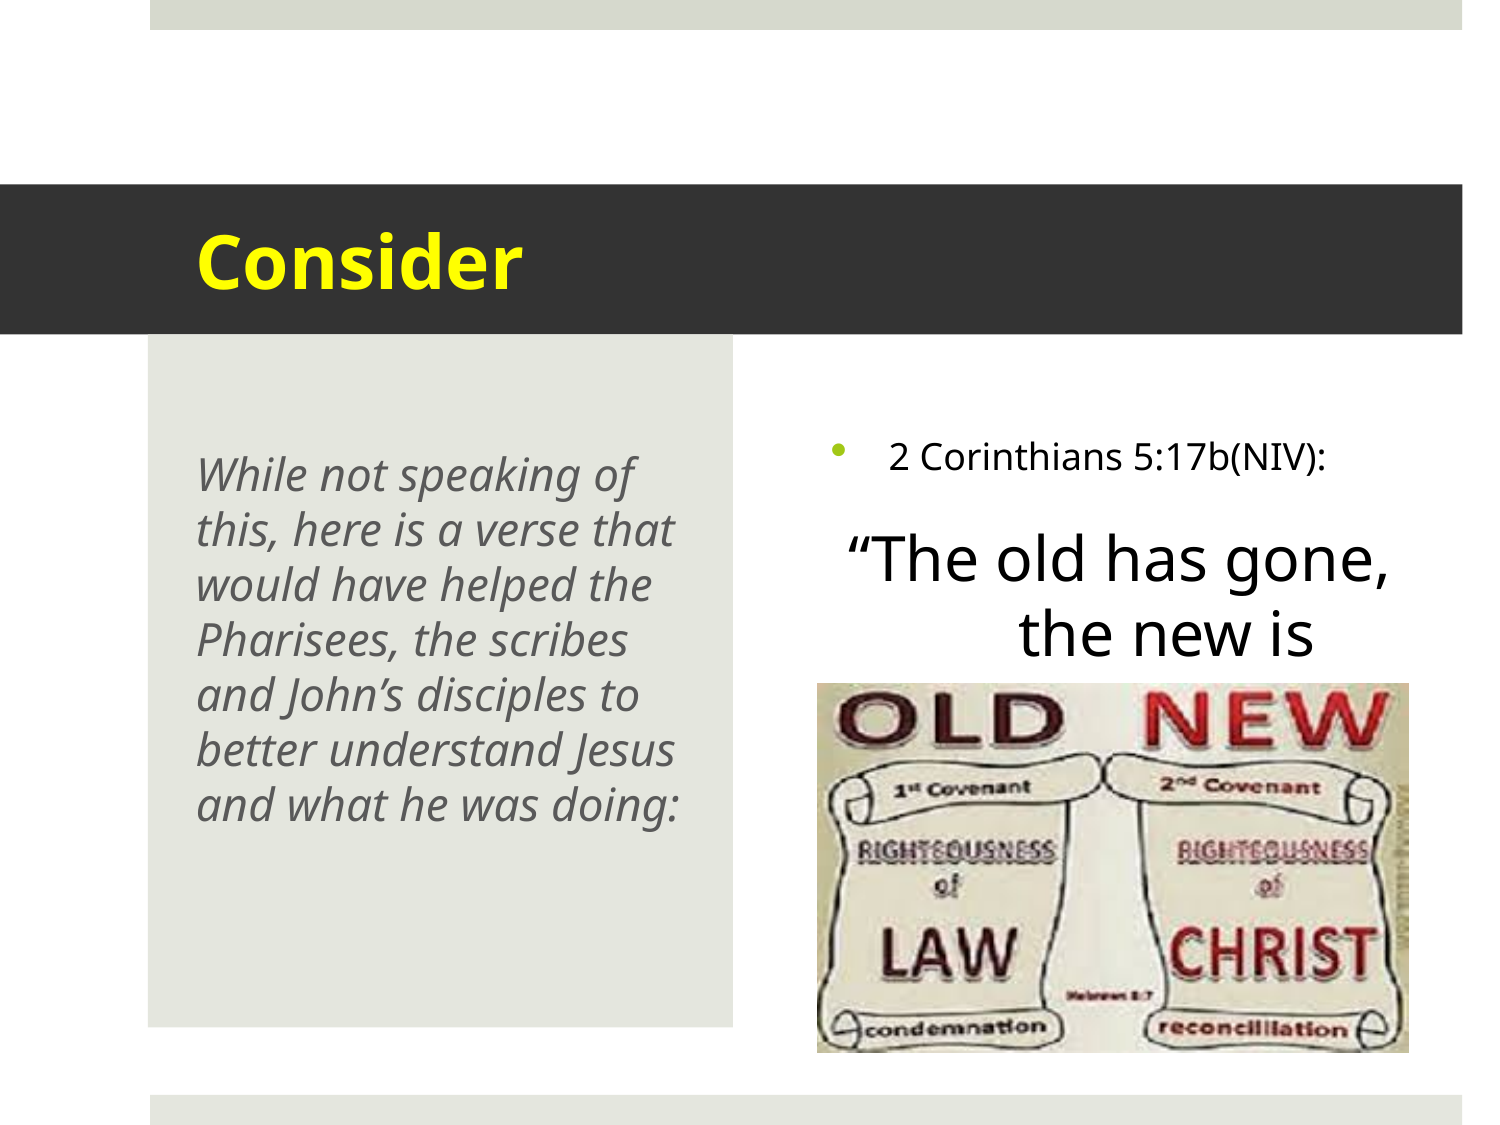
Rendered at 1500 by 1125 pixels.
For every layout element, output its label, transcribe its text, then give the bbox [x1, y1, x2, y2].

list While not speaking of this, here is a verse that would have helped the Pharisees, the scribes and John’s disciples to better understand Jesus and what he was doing: [147, 334, 733, 1028]
title Consider [0, 184, 1463, 335]
picture [816, 683, 1410, 1054]
list 2 Corinthians 5:17b(NIV): “The old has gone, the new is here!” [817, 425, 1430, 1030]
